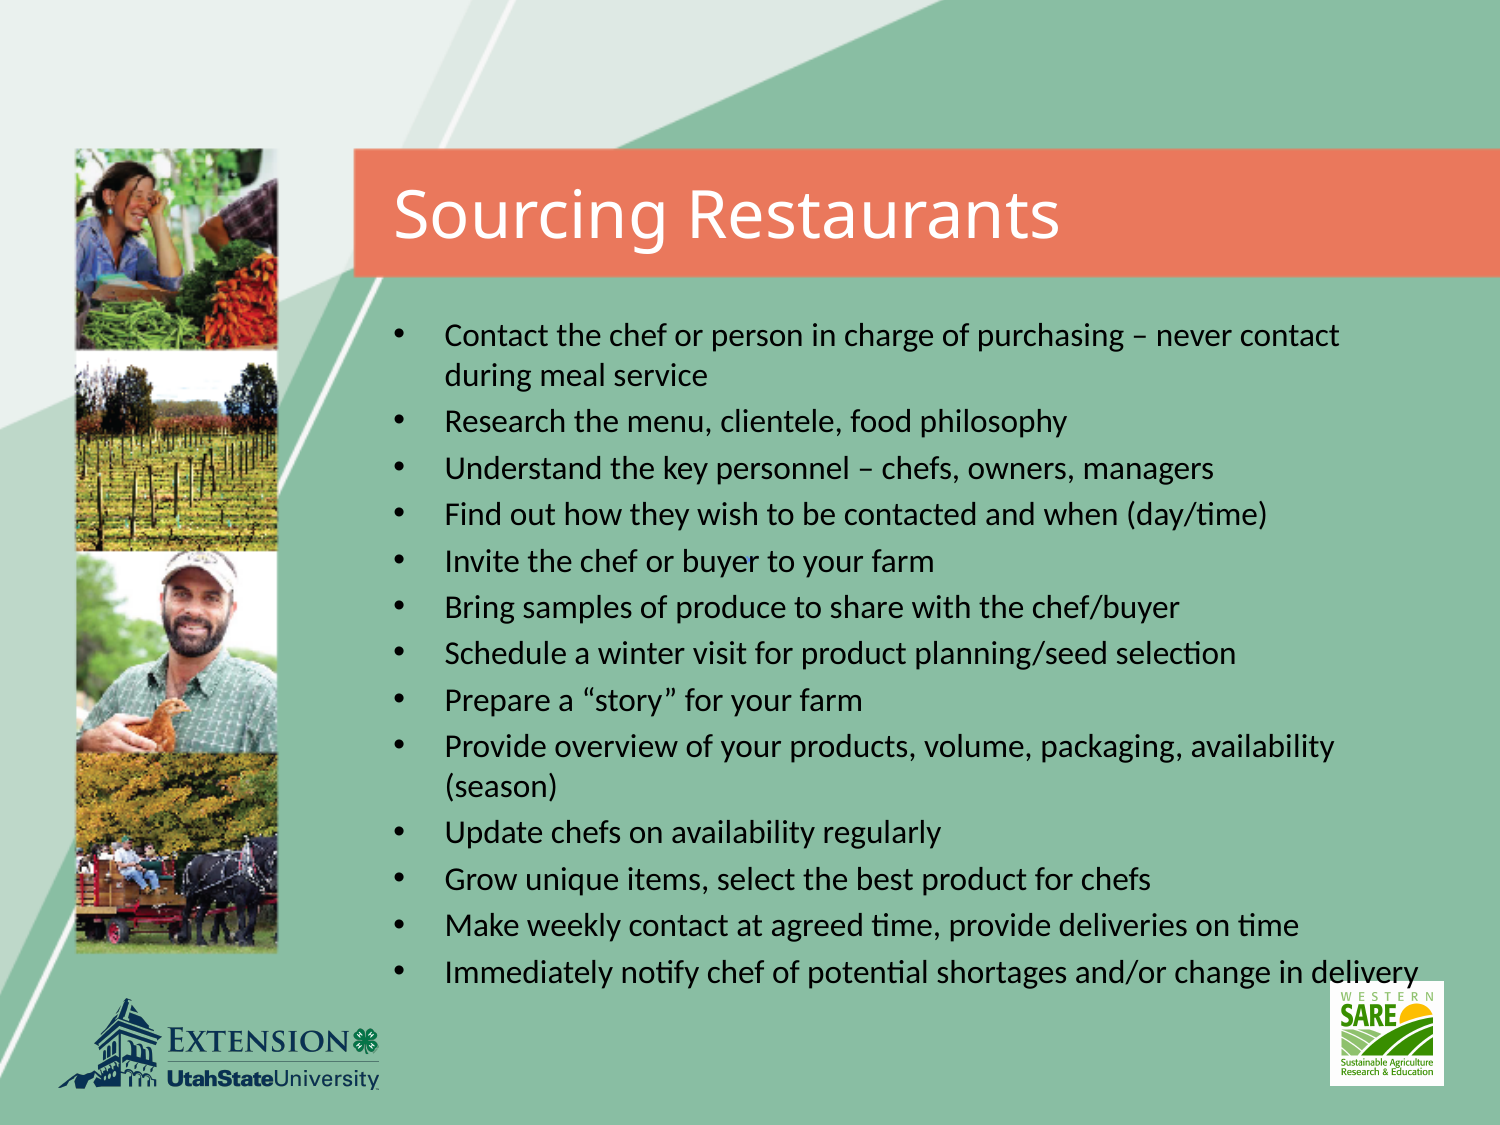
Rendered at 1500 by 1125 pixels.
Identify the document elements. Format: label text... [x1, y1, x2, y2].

list Contact the chef or person in charge of purchasing – never contact during meal service Research the menu, clientele, food philosophy Understand the key personnel – chefs, owners, managers Find out how they wish to be contacted and when (day/time) Invite the chef or buyer to your farm Bring samples of produce to share with the chef/buyer Schedule a winter visit for product planning/seed selection Prepare a “story” for your farm Provide overview of your products, volume, packaging, availability (season) Update chefs on availability regularly Grow unique items, select the best product for chefs Make weekly contact at agreed time, provide deliveries on time Immediately notify chef of potential shortages and/or change in delivery [378, 305, 1444, 1049]
title Sourcing Restaurants [378, 118, 1444, 305]
picture [0, 0, 1500, 1125]
